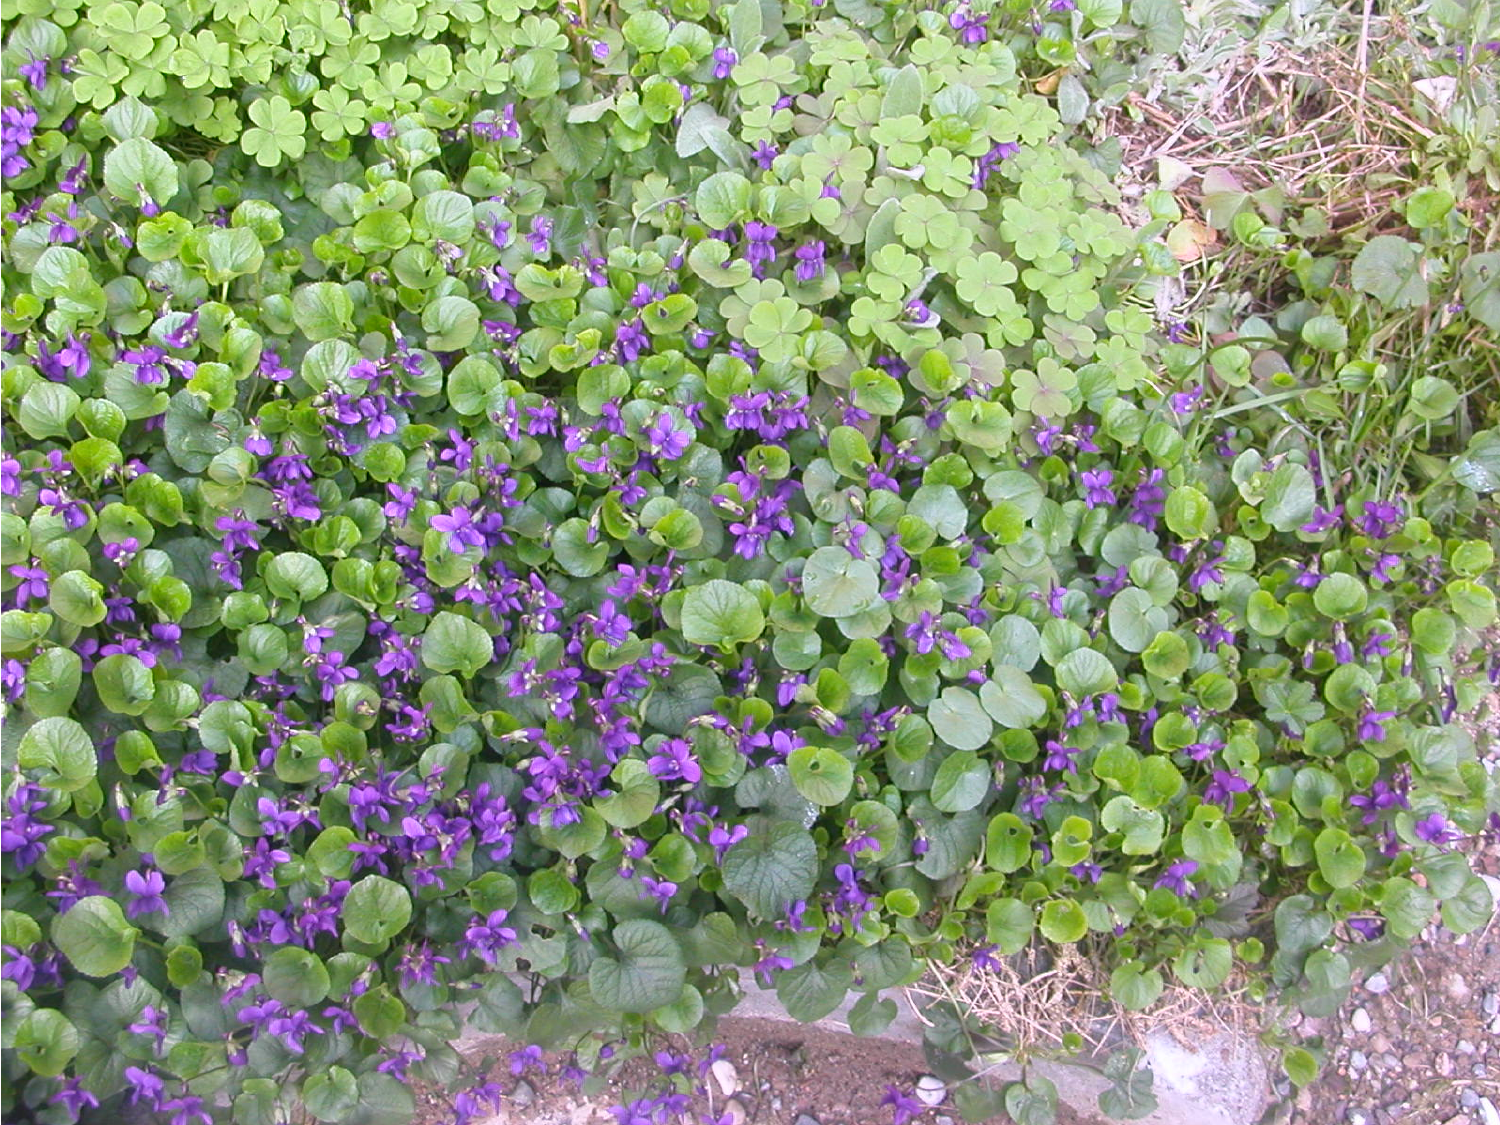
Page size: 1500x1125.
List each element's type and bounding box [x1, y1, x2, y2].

list [1, 0, 1500, 1125]
